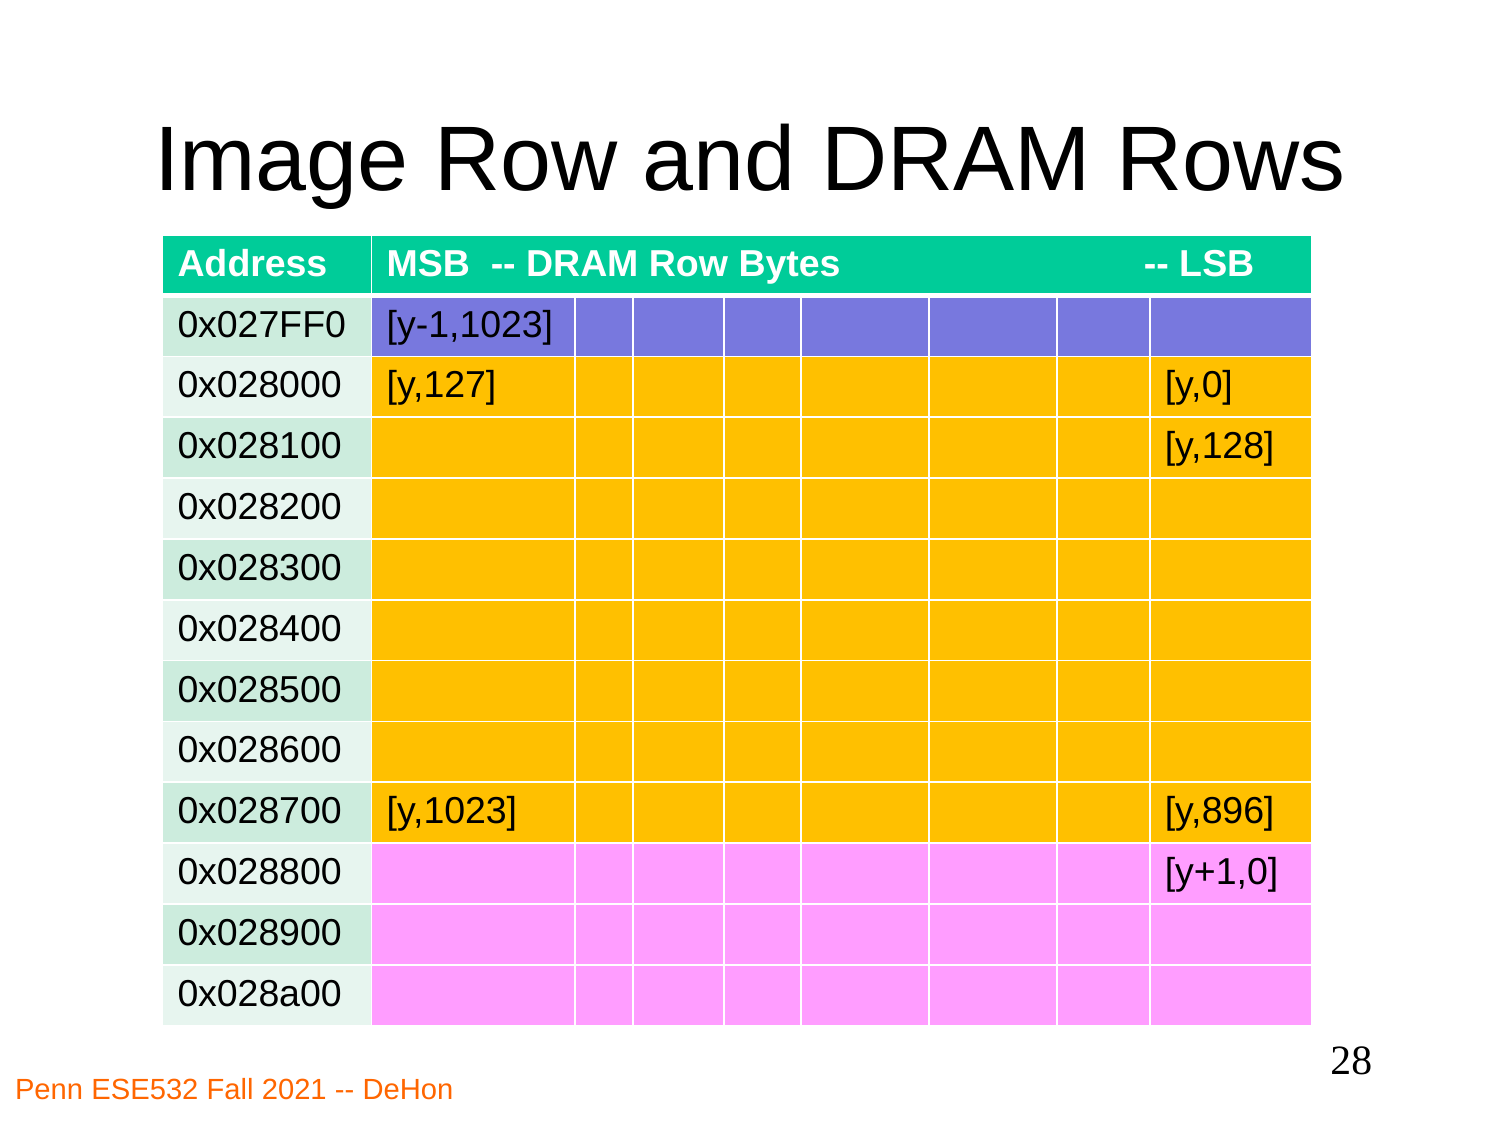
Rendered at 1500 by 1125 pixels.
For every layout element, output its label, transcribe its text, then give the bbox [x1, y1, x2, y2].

table_cell [576, 601, 632, 660]
table_cell 0x028900 [163, 905, 371, 964]
table_cell [y,128] [1151, 418, 1311, 477]
table_cell [802, 905, 928, 964]
table_cell [1058, 479, 1149, 538]
table_cell [725, 783, 800, 842]
table_cell [372, 601, 574, 660]
table_cell [802, 357, 928, 416]
table_cell [372, 722, 574, 781]
table_cell [1058, 357, 1149, 416]
table_cell [725, 601, 800, 660]
table_cell [725, 722, 800, 781]
table_cell [1151, 661, 1311, 721]
table_cell [930, 722, 1056, 781]
table_cell 0x027FF0 [163, 298, 371, 356]
table_cell [1058, 540, 1149, 599]
table_cell 0x028000 [163, 357, 371, 416]
table_cell [634, 298, 723, 356]
table_cell [634, 357, 723, 416]
table_cell [372, 661, 574, 721]
table_cell [1058, 783, 1149, 842]
table_cell [1058, 905, 1149, 964]
table_cell 0x028200 [163, 479, 371, 538]
slide_number Penn ESE532 Fall 2021 -- DeHon [0, 1062, 688, 1125]
table_cell [1058, 601, 1149, 660]
table_cell 0x028400 [163, 601, 371, 660]
table_cell [725, 844, 800, 903]
table_cell [930, 540, 1056, 599]
table_cell [634, 722, 723, 781]
table_cell [930, 298, 1056, 356]
table_cell [576, 661, 632, 721]
table_cell [372, 844, 574, 903]
table_cell [634, 661, 723, 721]
table_cell [930, 479, 1056, 538]
table_cell [576, 844, 632, 903]
table_cell 0x028100 [163, 418, 371, 477]
table_cell [634, 601, 723, 660]
table_cell [634, 540, 723, 599]
table_cell [1058, 722, 1149, 781]
table_cell [576, 298, 632, 356]
table_cell [930, 661, 1056, 721]
table_cell [802, 783, 928, 842]
table_cell [634, 783, 723, 842]
table_cell [802, 418, 928, 477]
table_cell [1058, 661, 1149, 721]
table_cell [725, 418, 800, 477]
table_cell [372, 479, 574, 538]
table_cell 0x028500 [163, 661, 371, 721]
table_cell [1058, 418, 1149, 477]
table_cell [725, 905, 800, 964]
table_cell 0x028700 [163, 783, 371, 842]
table_cell [1151, 905, 1311, 964]
table_header Address [163, 236, 371, 293]
table_cell [576, 722, 632, 781]
slide_number 28 [1074, 1024, 1388, 1101]
table_cell [725, 357, 800, 416]
table_cell [y+1,0] [1151, 844, 1311, 903]
table_cell [725, 540, 800, 599]
table_cell 0x028300 [163, 540, 371, 599]
table_cell [802, 298, 928, 356]
table_cell [802, 722, 928, 781]
table_cell [802, 844, 928, 903]
table_cell [1058, 844, 1149, 903]
table_cell [372, 966, 574, 1025]
table_cell [1058, 298, 1149, 356]
table_cell [725, 479, 800, 538]
table_cell 0x028a00 [163, 966, 371, 1025]
table_cell [802, 540, 928, 599]
table_cell [576, 418, 632, 477]
table_cell [y-1,1023] [372, 298, 574, 356]
table_cell [576, 540, 632, 599]
table_cell [930, 601, 1056, 660]
table_cell [y,896] [1151, 783, 1311, 842]
table_cell [y,0] [1151, 357, 1311, 416]
table_cell [1151, 479, 1311, 538]
table_cell [372, 540, 574, 599]
table_cell [576, 783, 632, 842]
table_cell [725, 298, 800, 356]
table_cell [576, 357, 632, 416]
table_cell [1151, 966, 1311, 1025]
table_cell 0x028800 [163, 844, 371, 903]
table_cell [930, 844, 1056, 903]
table_cell [y,1023] [372, 783, 574, 842]
table_cell [1151, 298, 1311, 356]
table_cell [576, 479, 632, 538]
table_cell [930, 418, 1056, 477]
table_cell 0x028600 [163, 722, 371, 781]
table_cell [576, 966, 632, 1025]
table_cell [802, 661, 928, 721]
table_cell [634, 905, 723, 964]
table_cell [802, 601, 928, 660]
table_header MSB -- DRAM Row Bytes -- LSB [372, 236, 1311, 293]
table_cell [930, 905, 1056, 964]
table_cell [372, 905, 574, 964]
table_cell [725, 966, 800, 1025]
table_cell [634, 479, 723, 538]
table_cell [930, 966, 1056, 1025]
table_cell [634, 418, 723, 477]
table_cell [725, 661, 800, 721]
table_cell [930, 783, 1056, 842]
table_cell [930, 357, 1056, 416]
table_cell [y,127] [372, 357, 574, 416]
table_cell [1151, 601, 1311, 660]
table_cell [1151, 722, 1311, 781]
table_cell [634, 844, 723, 903]
table_cell [802, 966, 928, 1025]
table_cell [1058, 966, 1149, 1025]
table_cell [1151, 540, 1311, 599]
table_cell [576, 905, 632, 964]
title Image Row and DRAM Rows [113, 60, 1389, 249]
table_cell [802, 479, 928, 538]
table_cell [372, 418, 574, 477]
table_cell [634, 966, 723, 1025]
